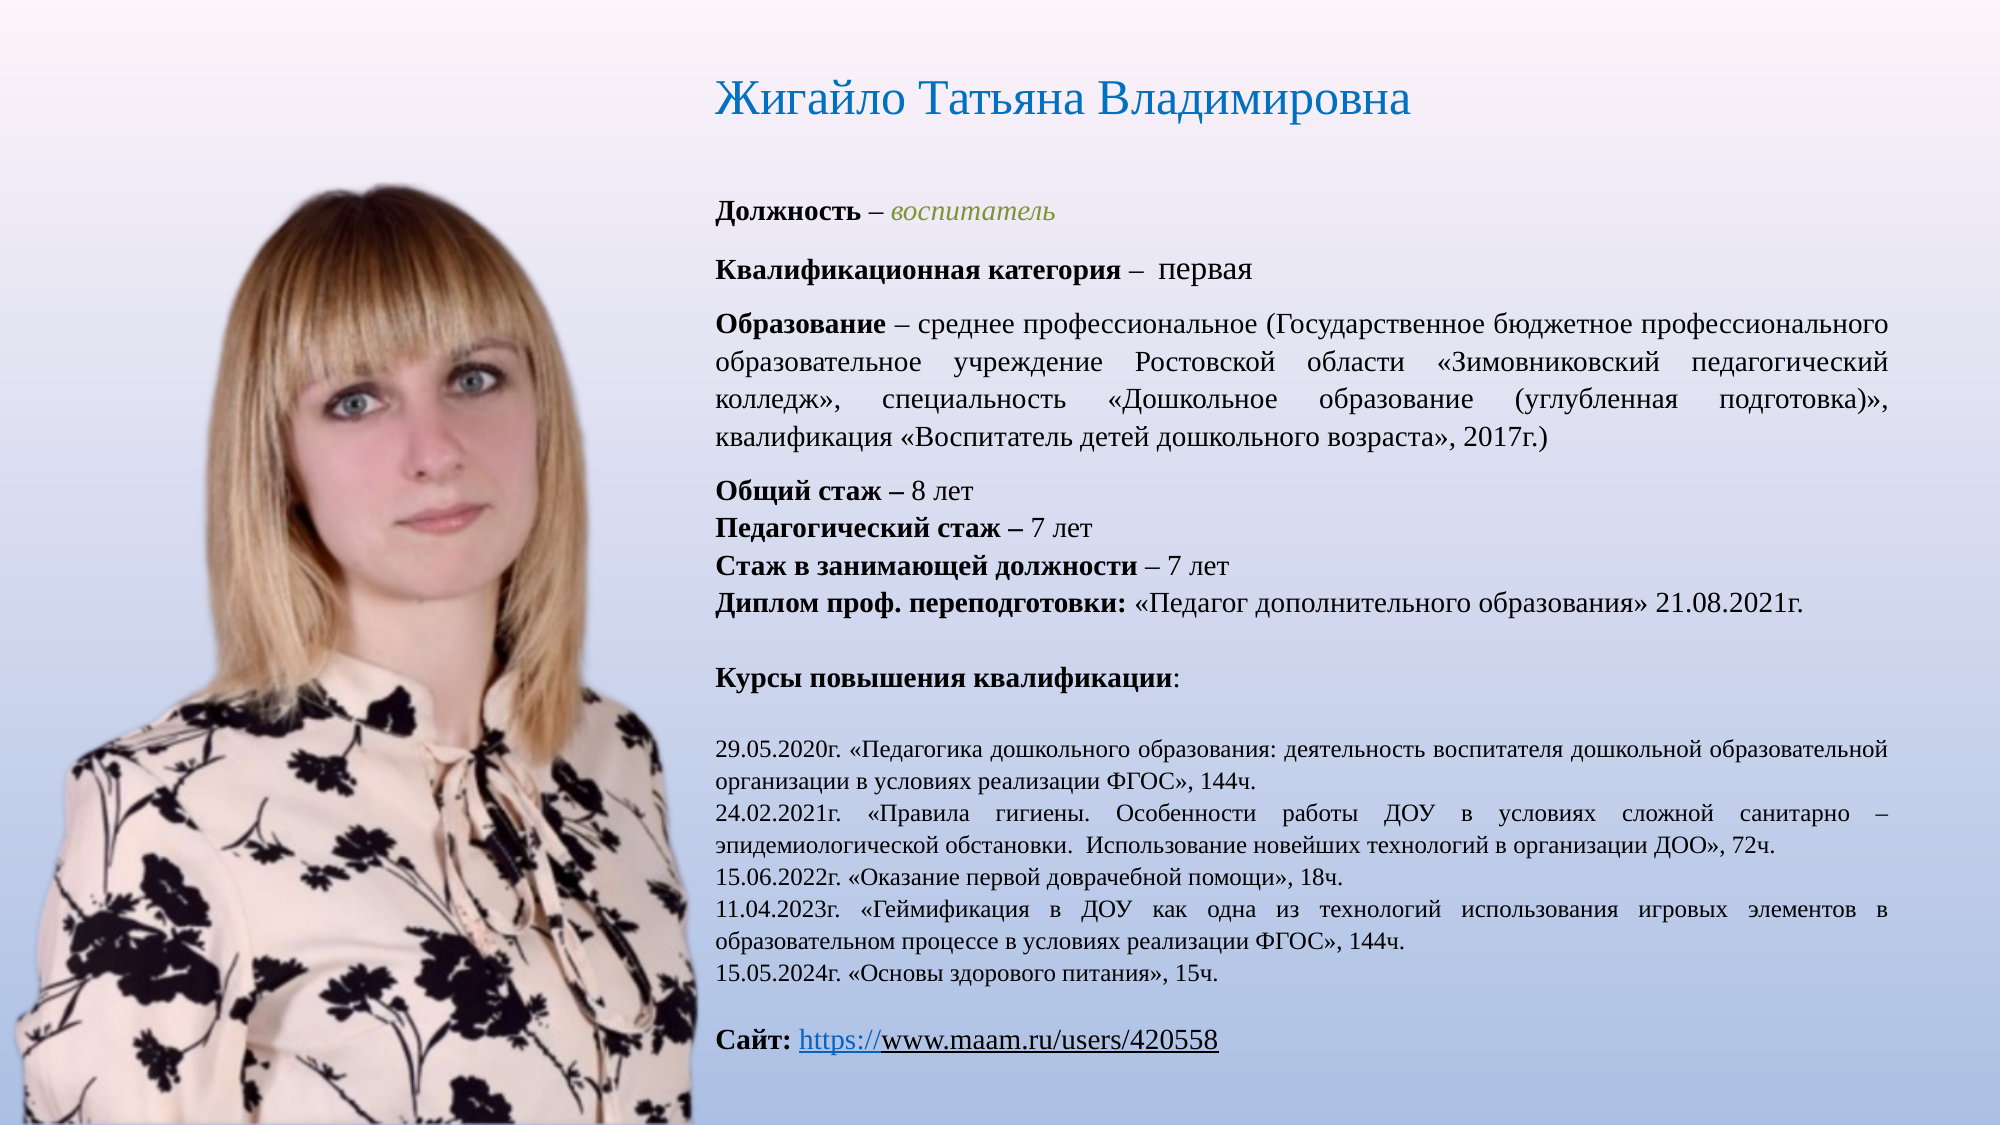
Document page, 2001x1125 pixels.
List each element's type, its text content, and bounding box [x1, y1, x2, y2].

picture [0, 172, 734, 1125]
text_box Жигайло Татьяна Владимировна Должность – воспитатель Квалификационная категория – первая Образование – среднее профессиональное (Государственное бюджетное профессионального образовательное учреждение Ростовской области «Зимовниковский педагогический колледж», специальность «Дошкольное образование (углубленная подготовка)», квалификация «Воспитатель детей дошкольного возраста», 2017г.) Общий стаж – 8 лет Педагогический стаж – 7 лет Стаж в занимающей должности – 7 лет Диплом проф. переподготовки: «Педагог дополнительного образования» 21.08.2021г. Курсы повышения квалификации: 29.05.2020г. «Педагогика дошкольного образования: деятельность воспитателя дошкольной образовательной организации в условиях реализации ФГОС», 144ч. 24.02.2021г. «Правила гигиены. Особенности работы ДОУ в условиях сложной санитарно – эпидемиологической обстановки. Использование новейших технологий в организации ДОО», 72ч. 15.06.2022г. «Оказание первой доврачебной помощи», 18ч. 11.04.2023г. «Геймификация в ДОУ как одна из технологий использования игровых элементов в образовательном процессе в условиях реализации ФГОС», 144ч. 15.05.2024г. «Основы здорового питания», 15ч. Сайт: https://www.maam.ru/users/420558 [700, 53, 1905, 1101]
